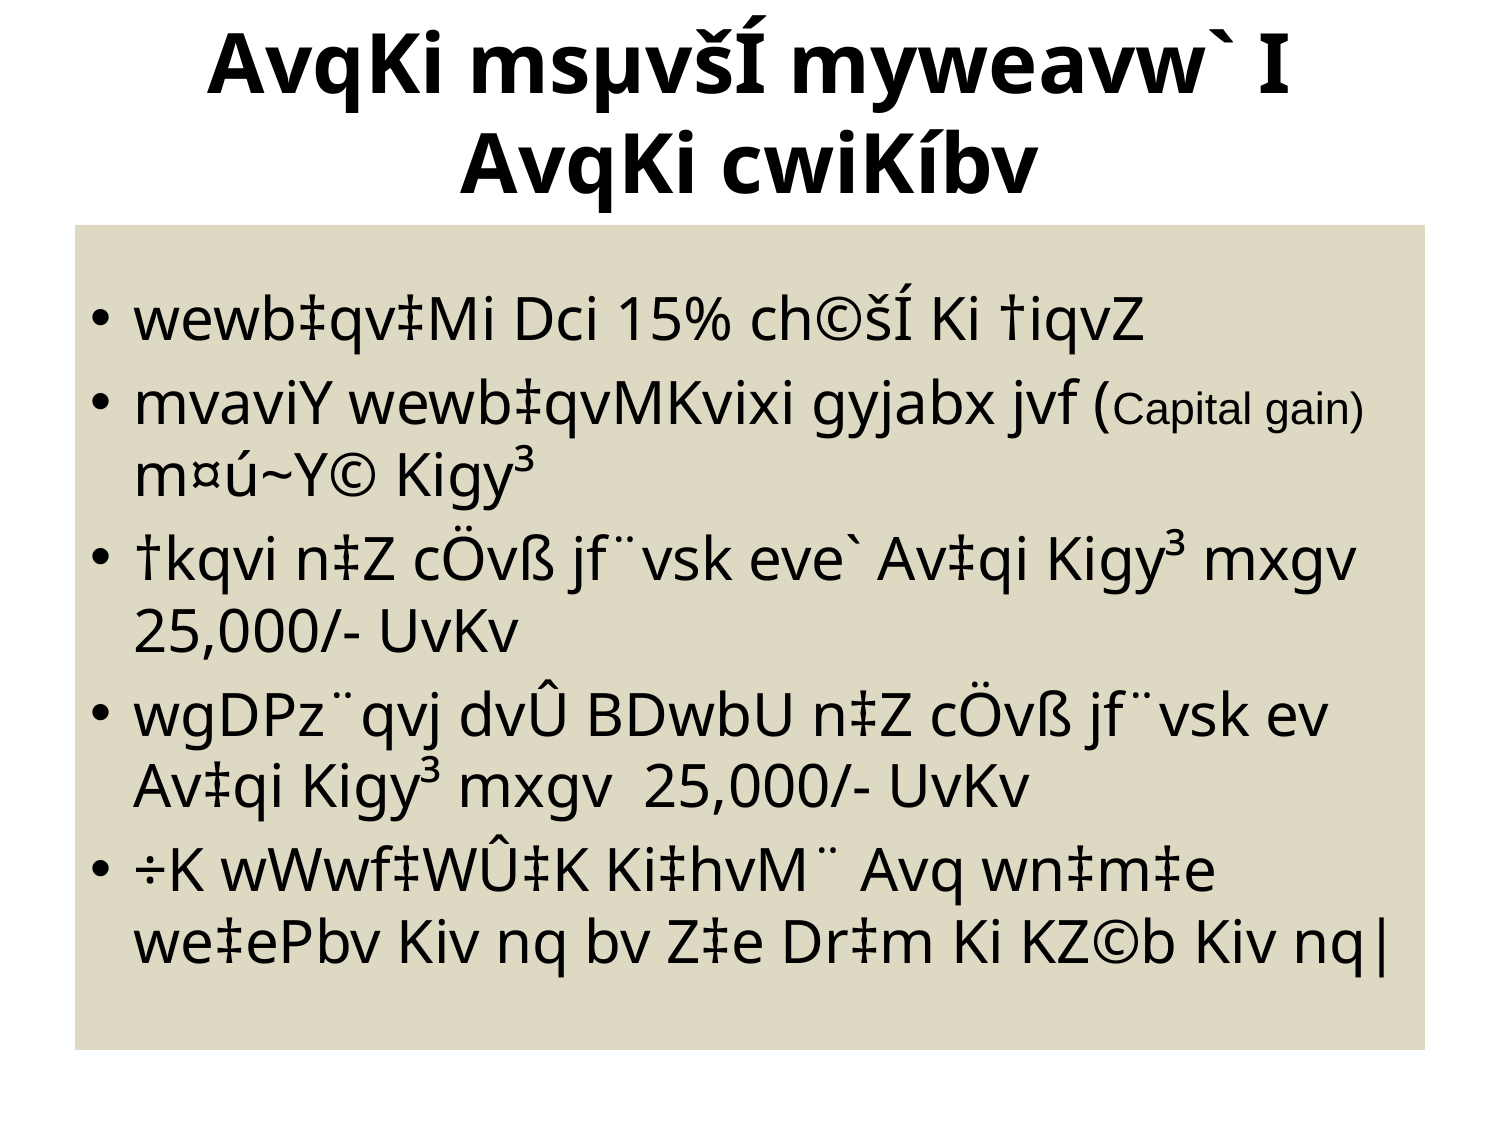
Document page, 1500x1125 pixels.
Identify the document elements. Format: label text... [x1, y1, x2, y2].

list wewb‡qv‡Mi Dci 15% ch©šÍ Ki †iqvZ mvaviY wewb‡qvMKvixi gyjabx jvf (Capital gain) m¤ú~Y© Kigy³ †kqvi n‡Z cÖvß jf¨vsk eve` Av‡qi Kigy³ mxgv 25,000/- UvKv wgDPz¨qvj dvÛ BDwbU n‡Z cÖvß jf¨vsk ev Av‡qi Kigy³ mxgv 25,000/- UvKv ÷K wWwf‡WÛ‡K Ki‡hvM¨ Avq wn‡m‡e we‡ePbv Kiv nq bv Z‡e Dr‡m Ki KZ©b Kiv nq| [75, 224, 1425, 1050]
title AvqKi msµvšÍ myweavw` I AvqKi cwiKíbv [75, 45, 1425, 175]
